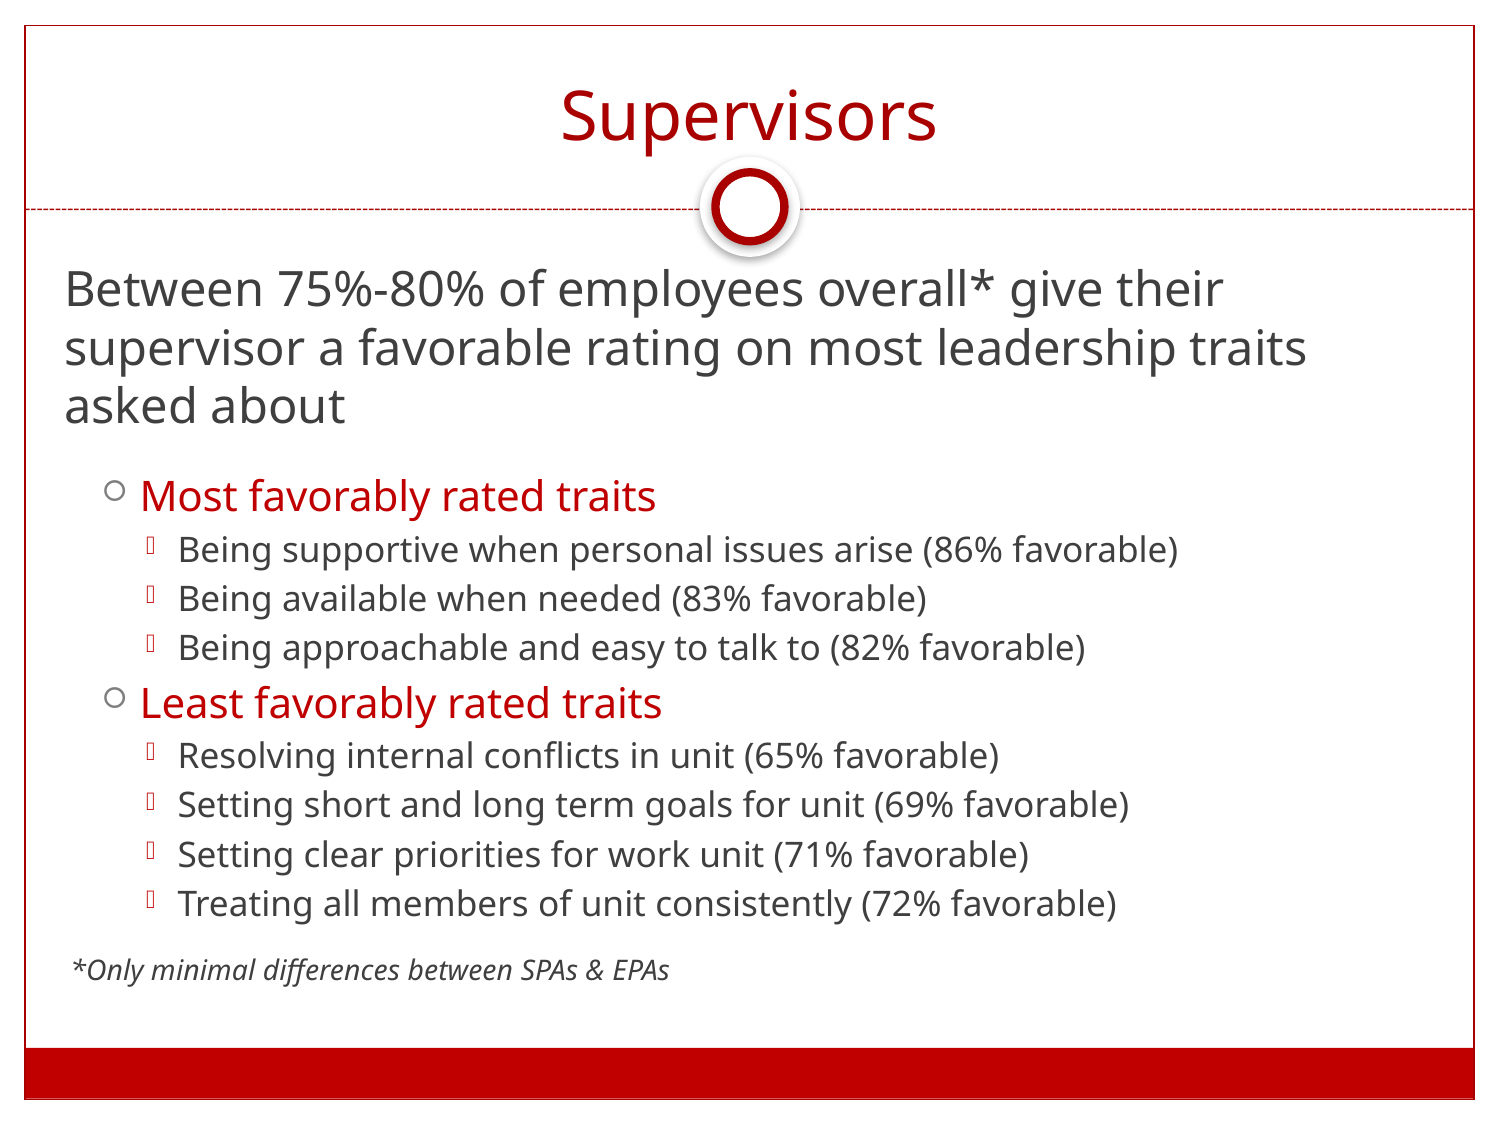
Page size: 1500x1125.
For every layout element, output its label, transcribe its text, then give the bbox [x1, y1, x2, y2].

title Supervisors [49, 37, 1450, 162]
list Between 75%-80% of employees overall* give their supervisor a favorable rating on most leadership traits asked about Most favorably rated traits Being supportive when personal issues arise (86% favorable) Being available when needed (83% favorable) Being approachable and easy to talk to (82% favorable) Least favorably rated traits Resolving internal conflicts in unit (65% favorable) Setting short and long term goals for unit (69% favorable) Setting clear priorities for work unit (71% favorable) Treating all members of unit consistently (72% favorable) *Only minimal differences between SPAs & EPAs [49, 250, 1445, 1001]
